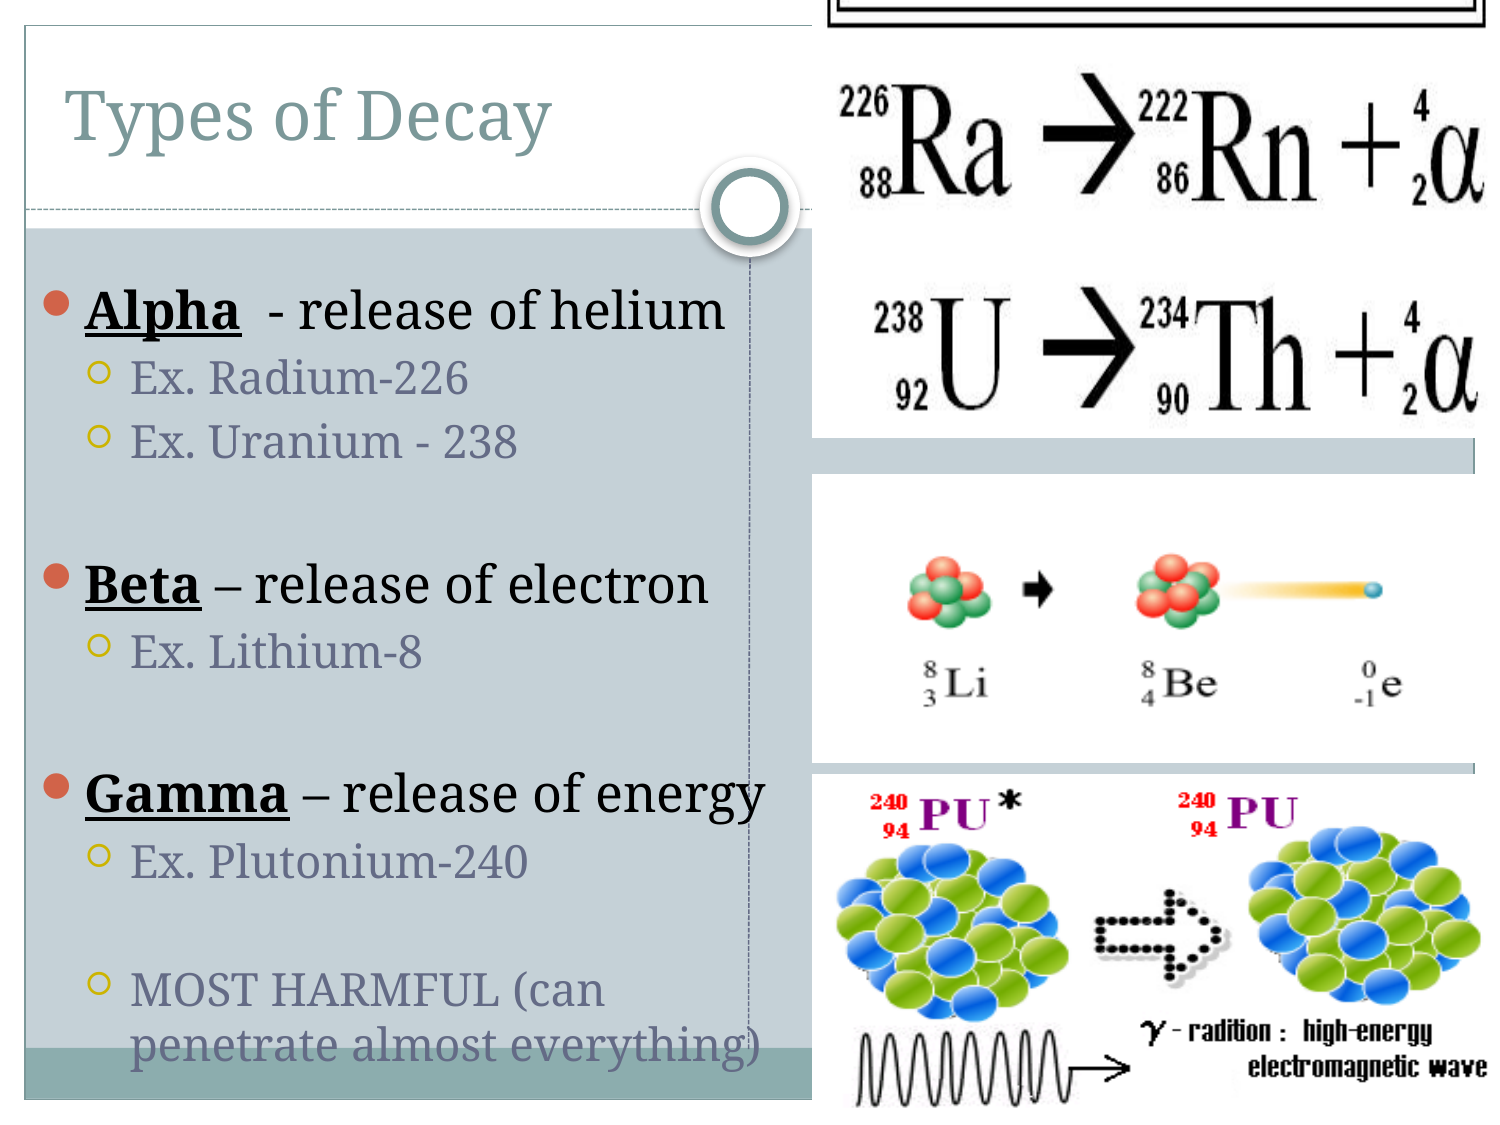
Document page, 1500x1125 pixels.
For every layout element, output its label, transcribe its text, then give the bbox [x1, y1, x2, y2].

list Alpha - release of helium Ex. Radium-226 Ex. Uranium - 238 Beta – release of electron Ex. Lithium-8 Gamma – release of energy Ex. Plutonium-240 MOST HARMFUL (can penetrate almost everything) [24, 270, 825, 1125]
picture [812, 474, 1500, 763]
picture [812, 0, 1500, 438]
picture [812, 774, 1500, 1125]
title Types of Decay [49, 37, 805, 162]
